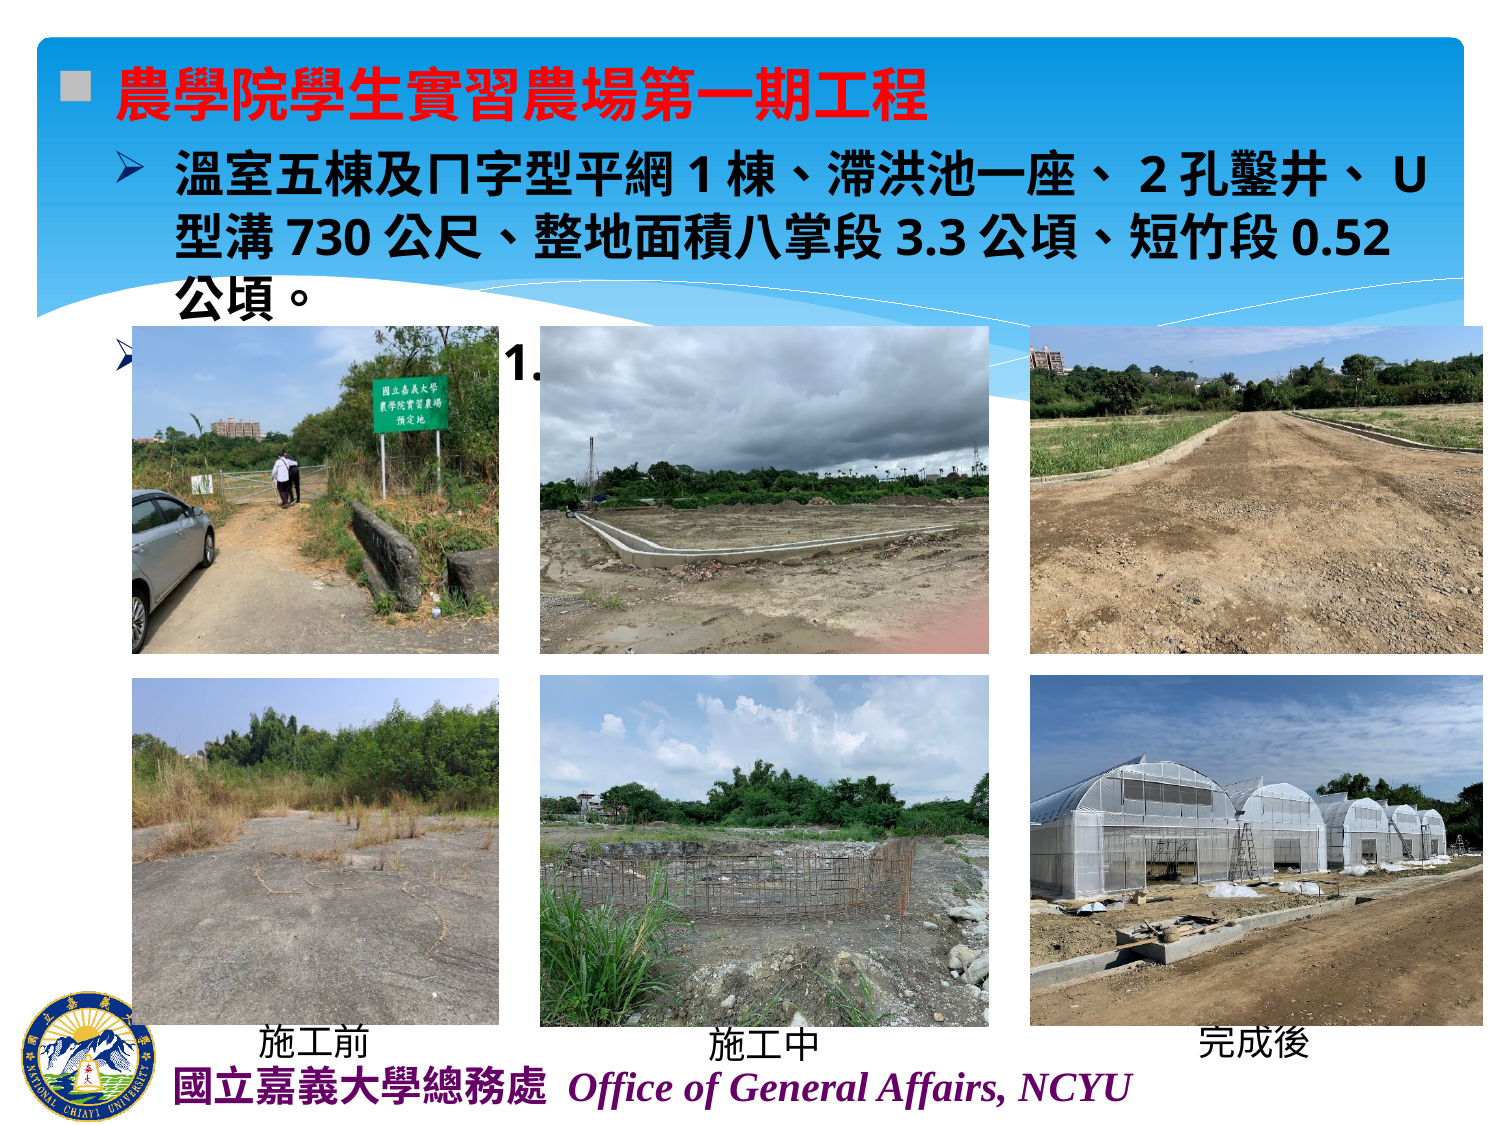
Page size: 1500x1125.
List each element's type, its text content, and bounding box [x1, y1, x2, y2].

picture [539, 675, 990, 1027]
picture [131, 326, 499, 654]
picture [539, 326, 990, 654]
picture [1030, 675, 1483, 1026]
picture [131, 677, 499, 1026]
picture [1030, 326, 1483, 654]
text_box 完成後 [1153, 998, 1500, 1083]
text_box 農學院學生實習農場第一期工程 溫室五棟及ㄇ字型平網1棟、滯洪池一座、2孔鑿井、U型溝730公尺、整地面積八掌段3.3公頃、短竹段0.52公頃。 110.3.1~110.11.22 [41, 41, 1459, 398]
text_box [16, 987, 1147, 1125]
